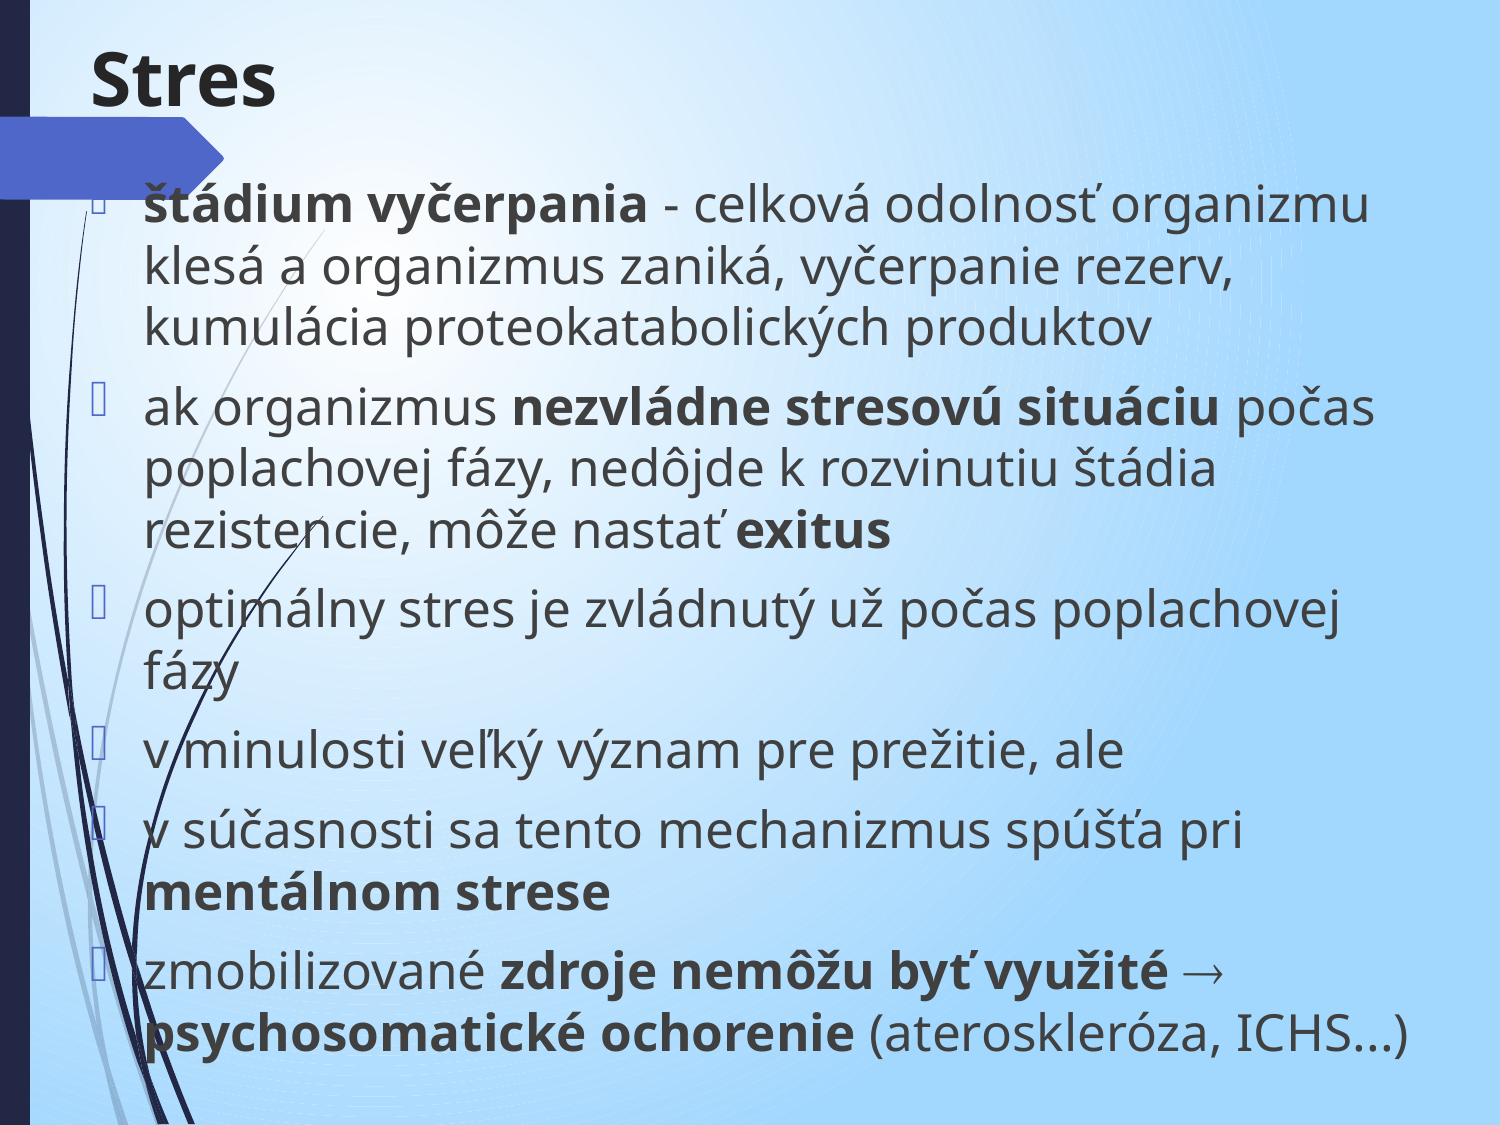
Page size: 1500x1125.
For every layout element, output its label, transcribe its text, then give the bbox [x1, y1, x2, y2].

title Stres [75, 23, 1425, 153]
list štádium vyčerpania - celková odolnosť organizmu klesá a organizmus zaniká, vyčerpanie rezerv, kumulácia proteokatabolických produktov ak organizmus nezvládne stresovú situáciu počas poplachovej fázy, nedôjde k rozvinutiu štádia rezistencie, môže nastať exitus optimálny stres je zvládnutý už počas poplachovej fázy v minulosti veľký význam pre prežitie, ale v súčasnosti sa tento mechanizmus spúšťa pri mentálnom strese zmobilizované zdroje nemôžu byť využité  psychosomatické ochorenie (ateroskleróza, ICHS...) [75, 164, 1425, 1090]
